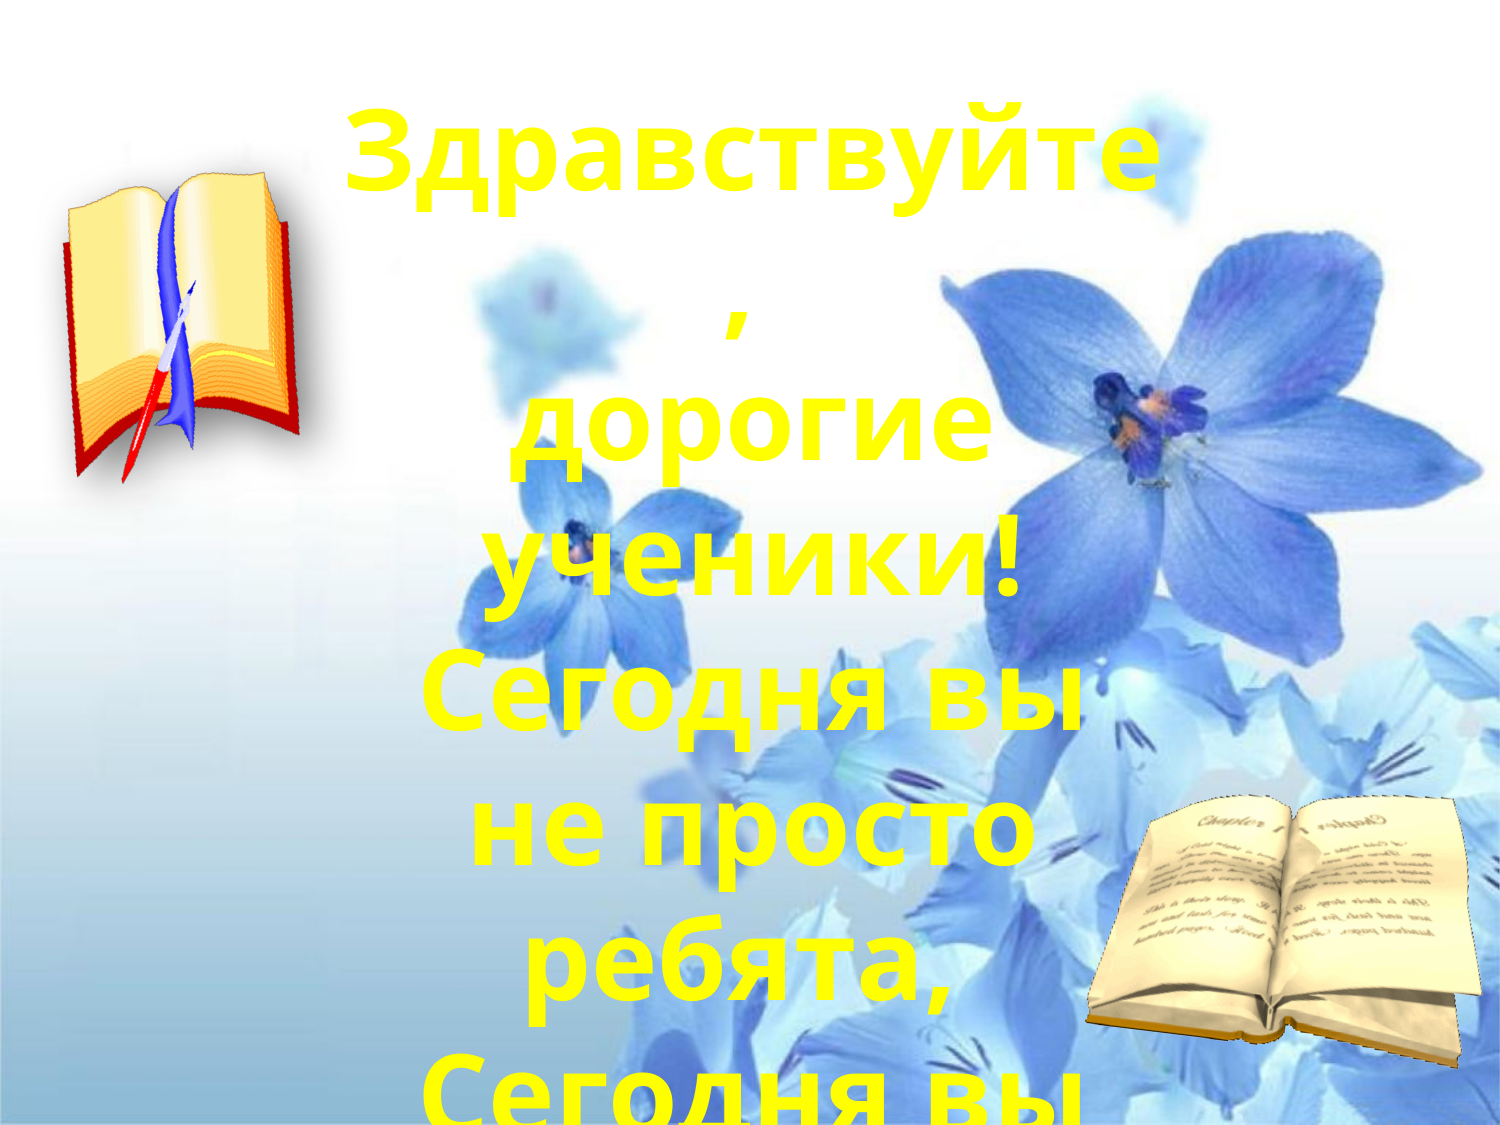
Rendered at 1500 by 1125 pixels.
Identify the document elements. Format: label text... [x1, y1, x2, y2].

picture [0, 0, 1500, 1125]
text_box Здравствуйте, дорогие ученики! Сегодня вы не просто ребята, Сегодня вы ЗНАТОКИ! [319, 70, 1187, 1125]
